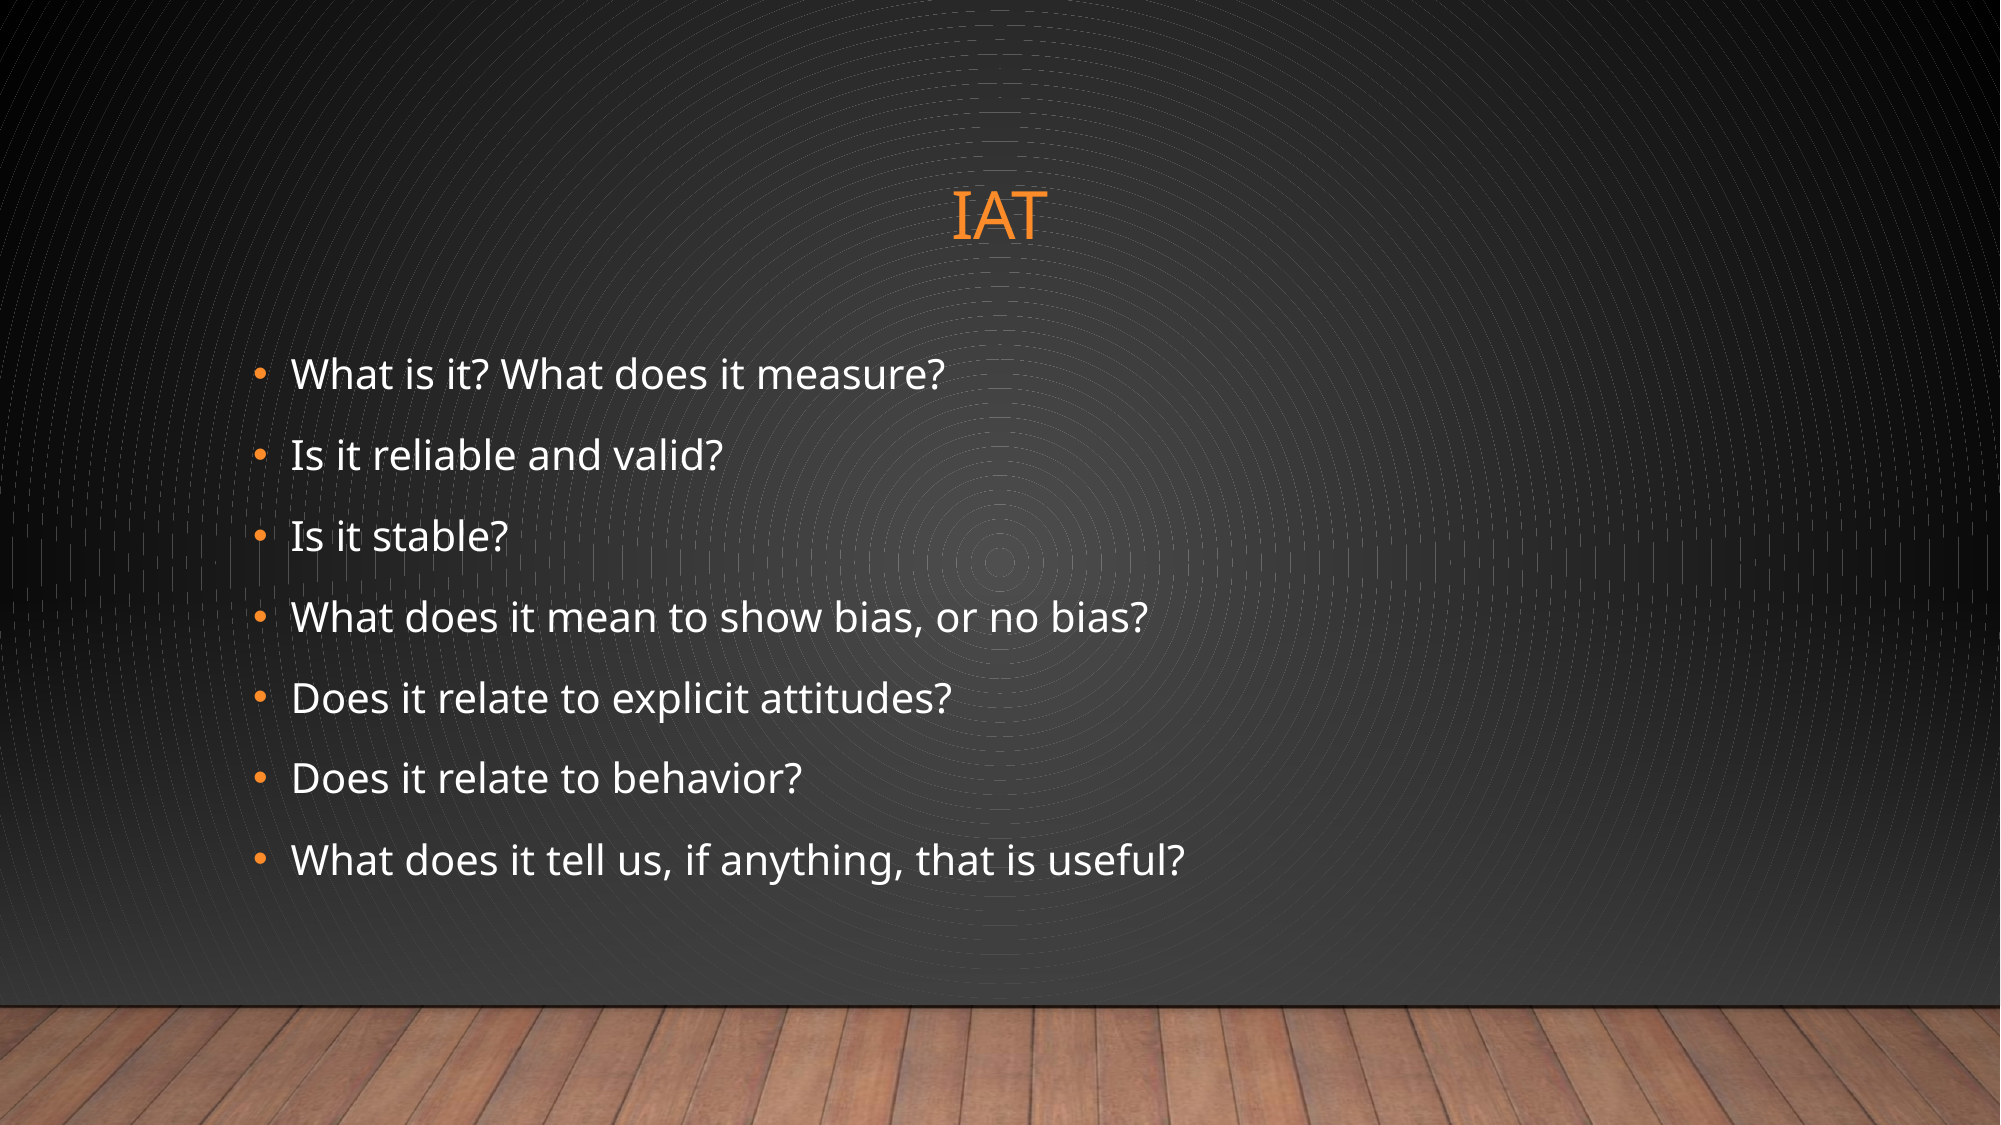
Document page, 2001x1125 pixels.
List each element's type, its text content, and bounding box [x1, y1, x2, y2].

picture [0, 1005, 2000, 1125]
title IAT [238, 131, 1763, 305]
list What is it? What does it measure? Is it reliable and valid? Is it stable? What does it mean to show bias, or no bias? Does it relate to explicit attitudes? Does it relate to behavior? What does it tell us, if anything, that is useful? [238, 330, 1763, 897]
